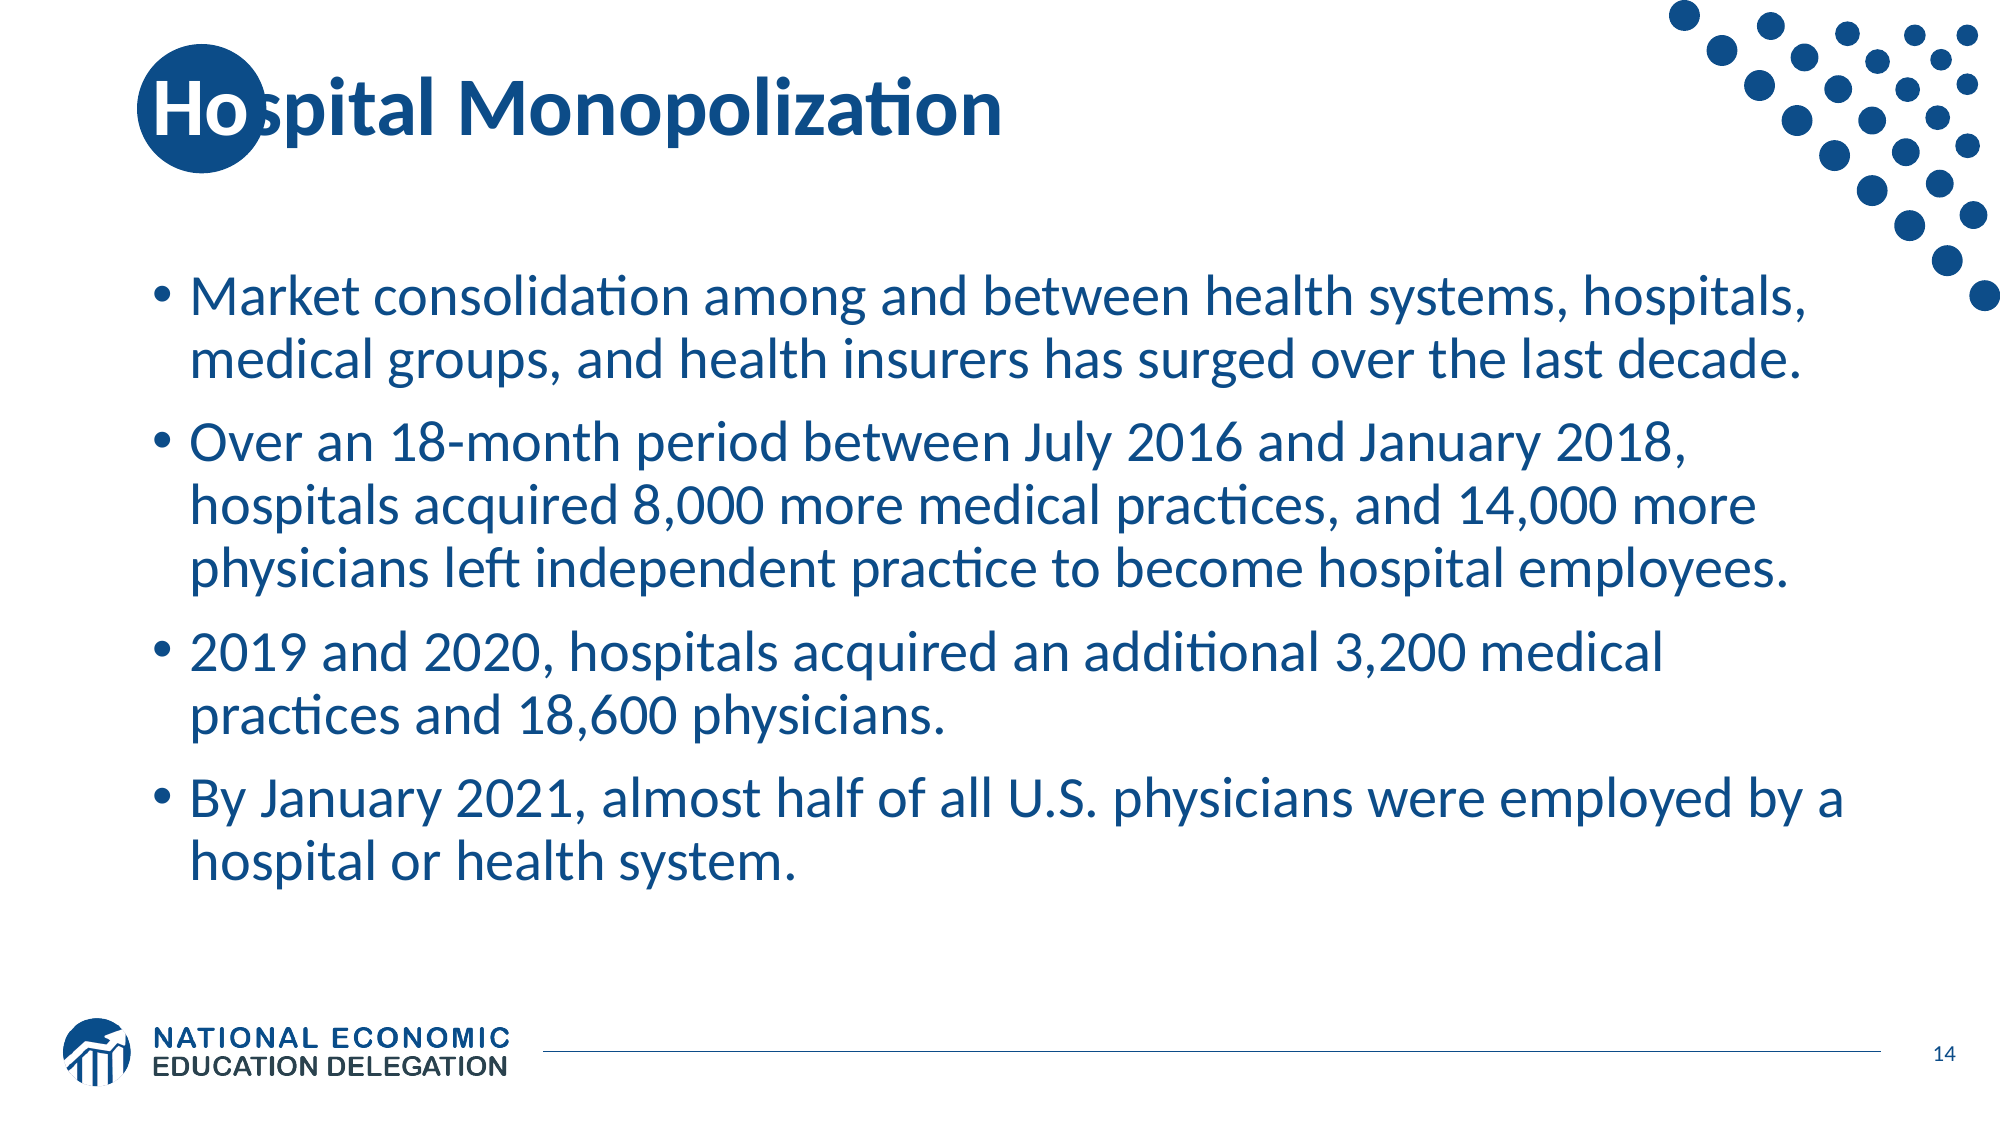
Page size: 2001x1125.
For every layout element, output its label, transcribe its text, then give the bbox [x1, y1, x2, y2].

picture [55, 1013, 520, 1091]
list Market consolidation among and between health systems, hospitals, medical groups, and health insurers has surged over the last decade. Over an 18-month period between July 2016 and January 2018, hospitals acquired 8,000 more medical practices, and 14,000 more physicians left independent practice to become hospital employees. 2019 and 2020, hospitals acquired an additional 3,200 medical practices and 18,600 physicians. By January 2021, almost half of all U.S. physicians were employed by a hospital or health system. [137, 257, 1863, 972]
slide_number 14 [1521, 1022, 1972, 1082]
title Hospital Monopolization [137, 0, 1863, 218]
